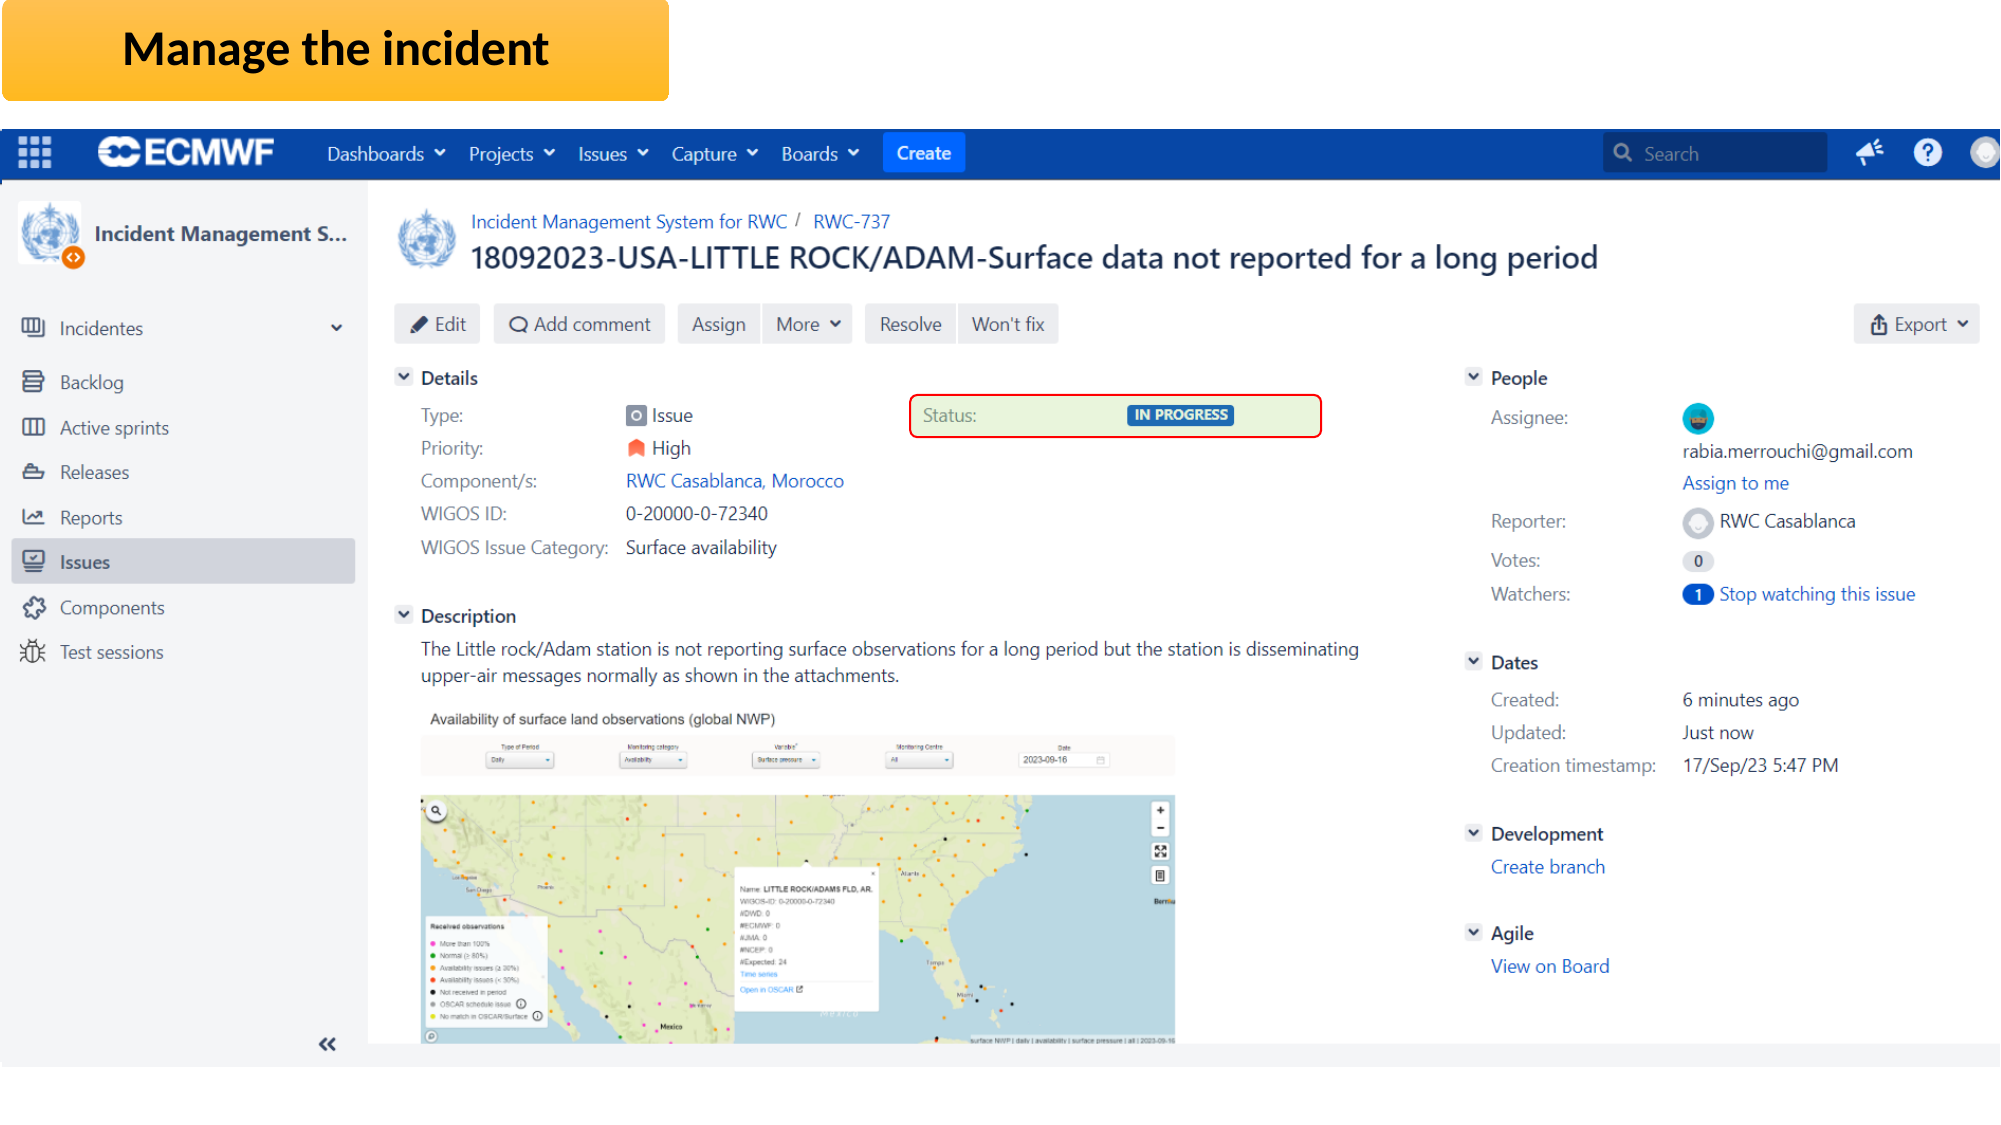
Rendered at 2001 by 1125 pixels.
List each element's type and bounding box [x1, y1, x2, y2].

picture [0, 129, 2000, 1067]
text_box [2, 0, 670, 102]
